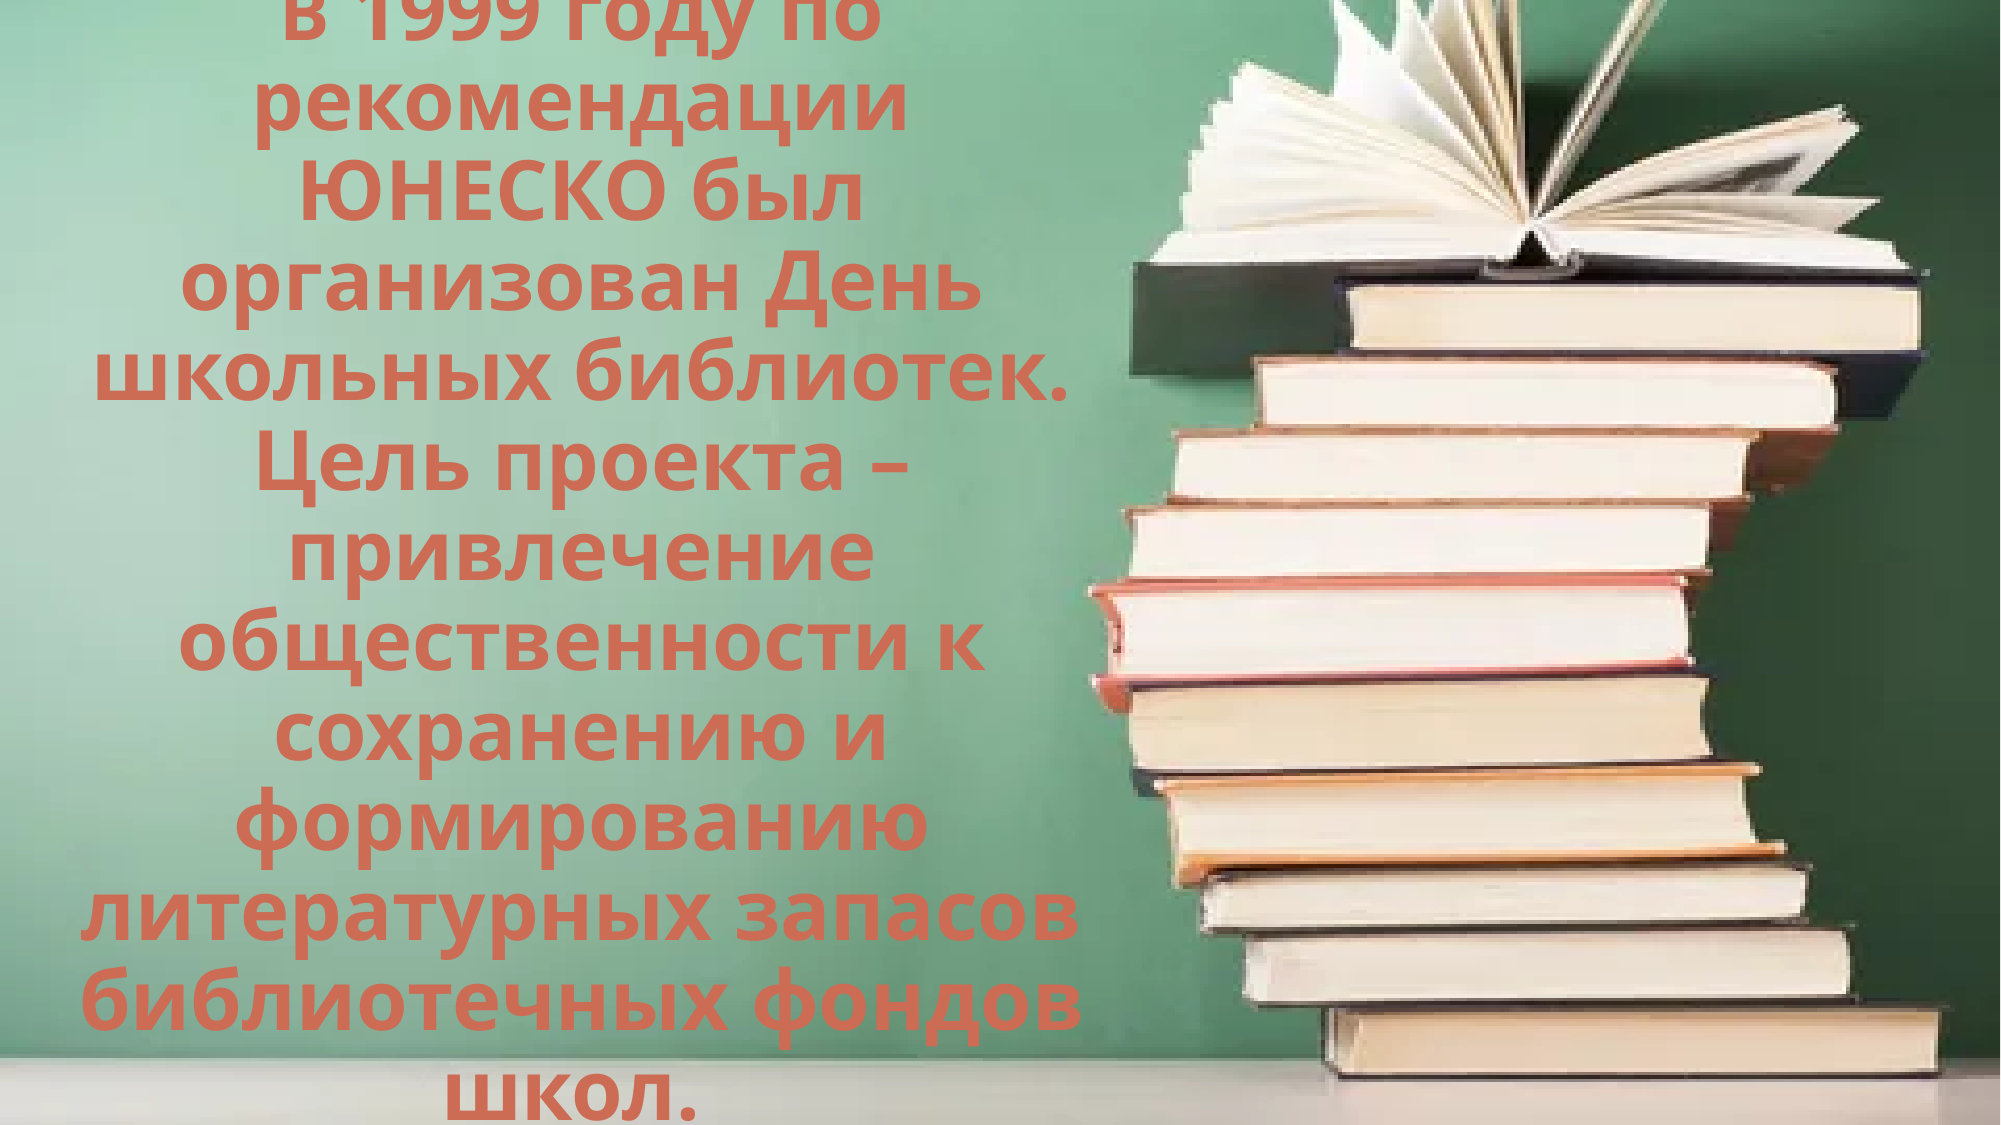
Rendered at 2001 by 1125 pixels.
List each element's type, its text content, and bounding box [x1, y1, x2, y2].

picture [0, 0, 2001, 1125]
title В 1999 году по рекомендации ЮНЕСКО был организован День школьных библиотек. Цель проекта – привлечение общественности к сохранению и формированию литературных запасов библиотечных фондов школ. [53, 357, 1111, 750]
